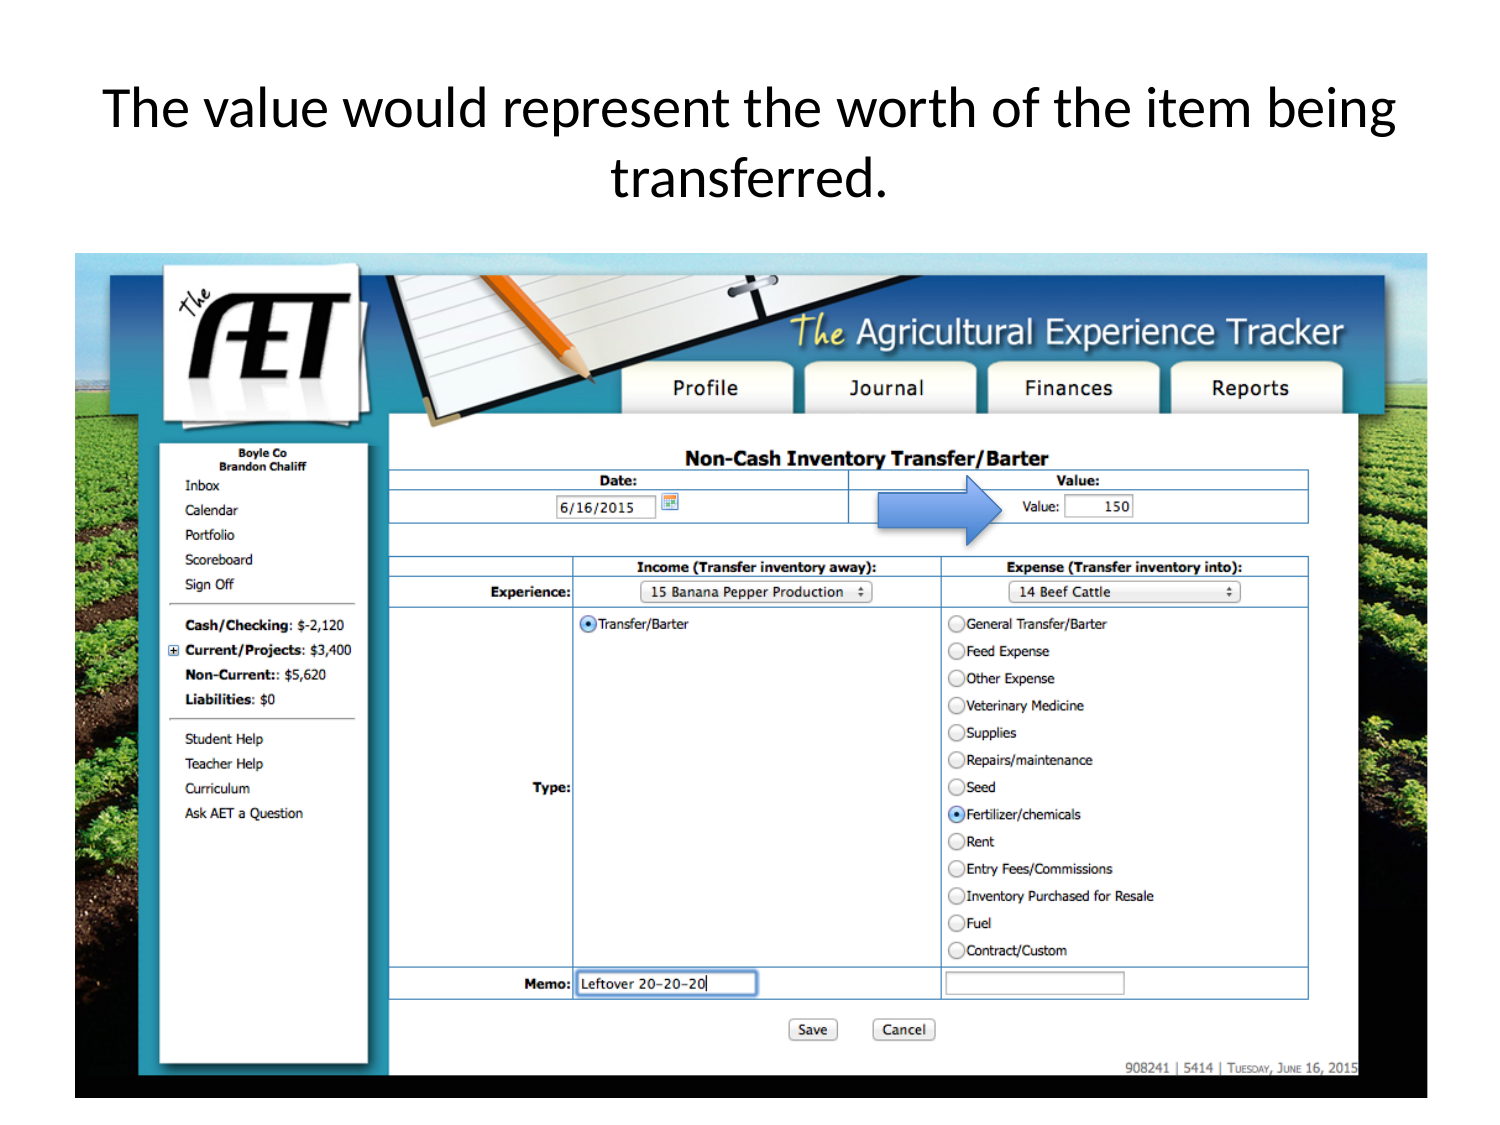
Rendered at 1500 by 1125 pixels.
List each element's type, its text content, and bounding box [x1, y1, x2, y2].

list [74, 253, 1428, 1099]
title The value would represent the worth of the item being transferred. [75, 45, 1425, 233]
